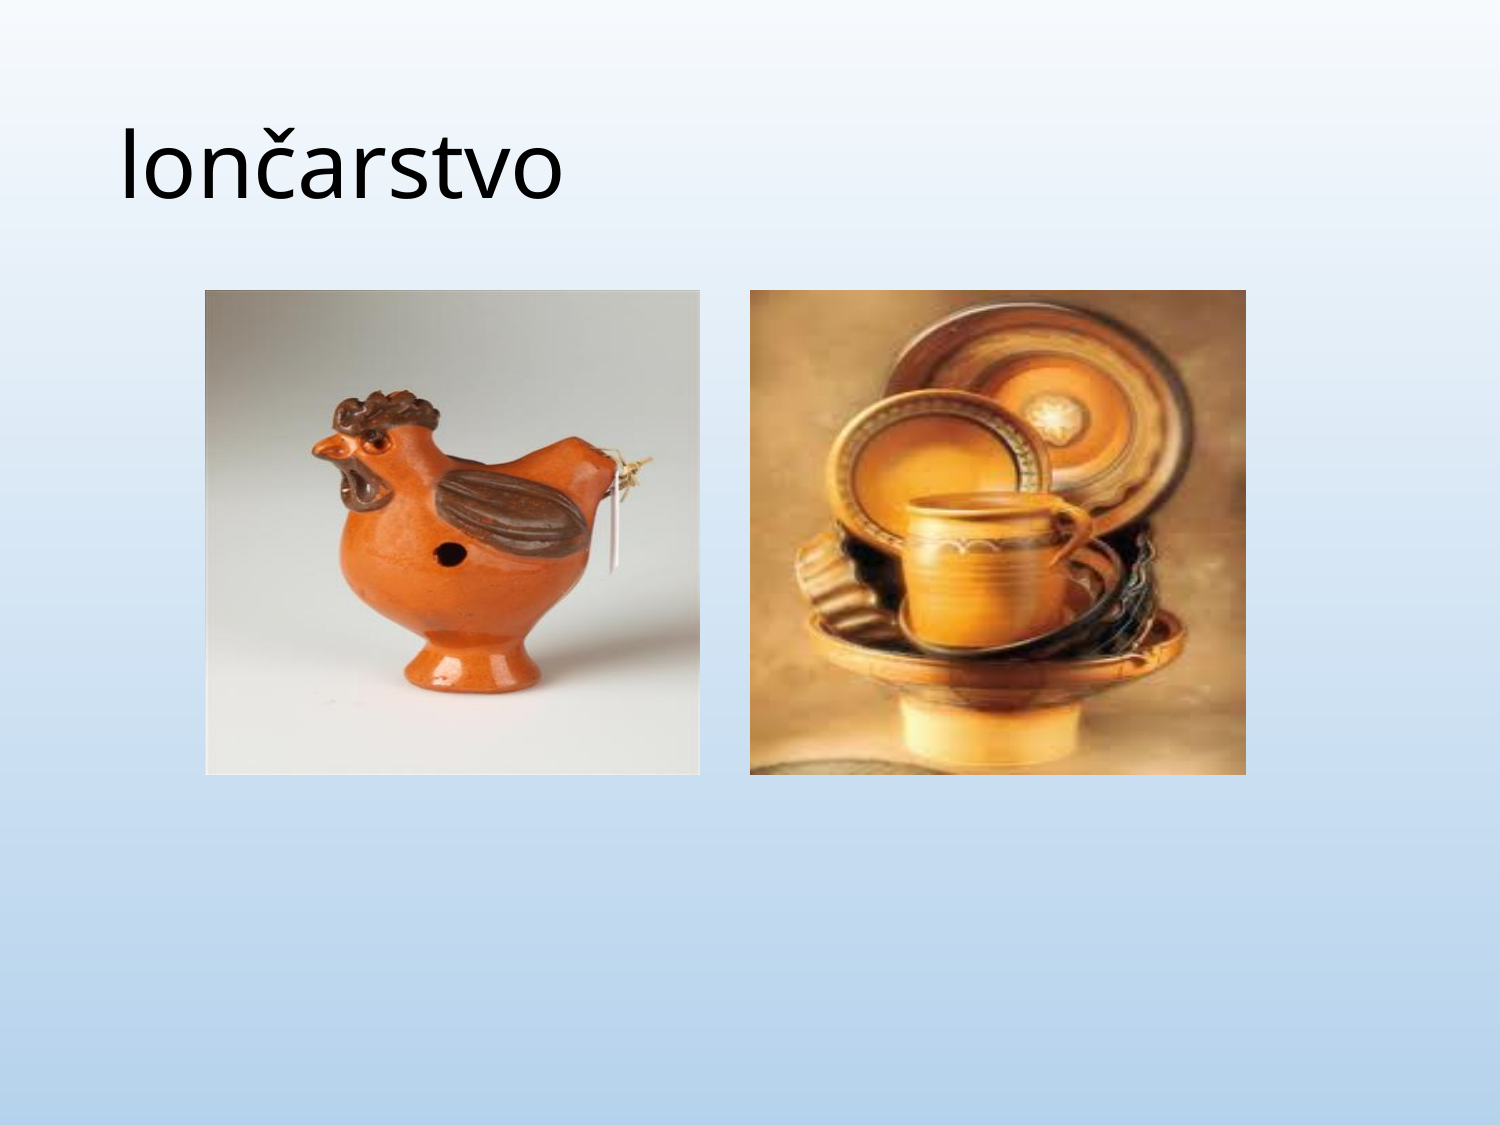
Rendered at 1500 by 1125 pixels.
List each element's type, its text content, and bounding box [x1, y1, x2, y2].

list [205, 290, 700, 775]
picture [749, 290, 1246, 775]
title lončarstvo [103, 59, 1397, 278]
